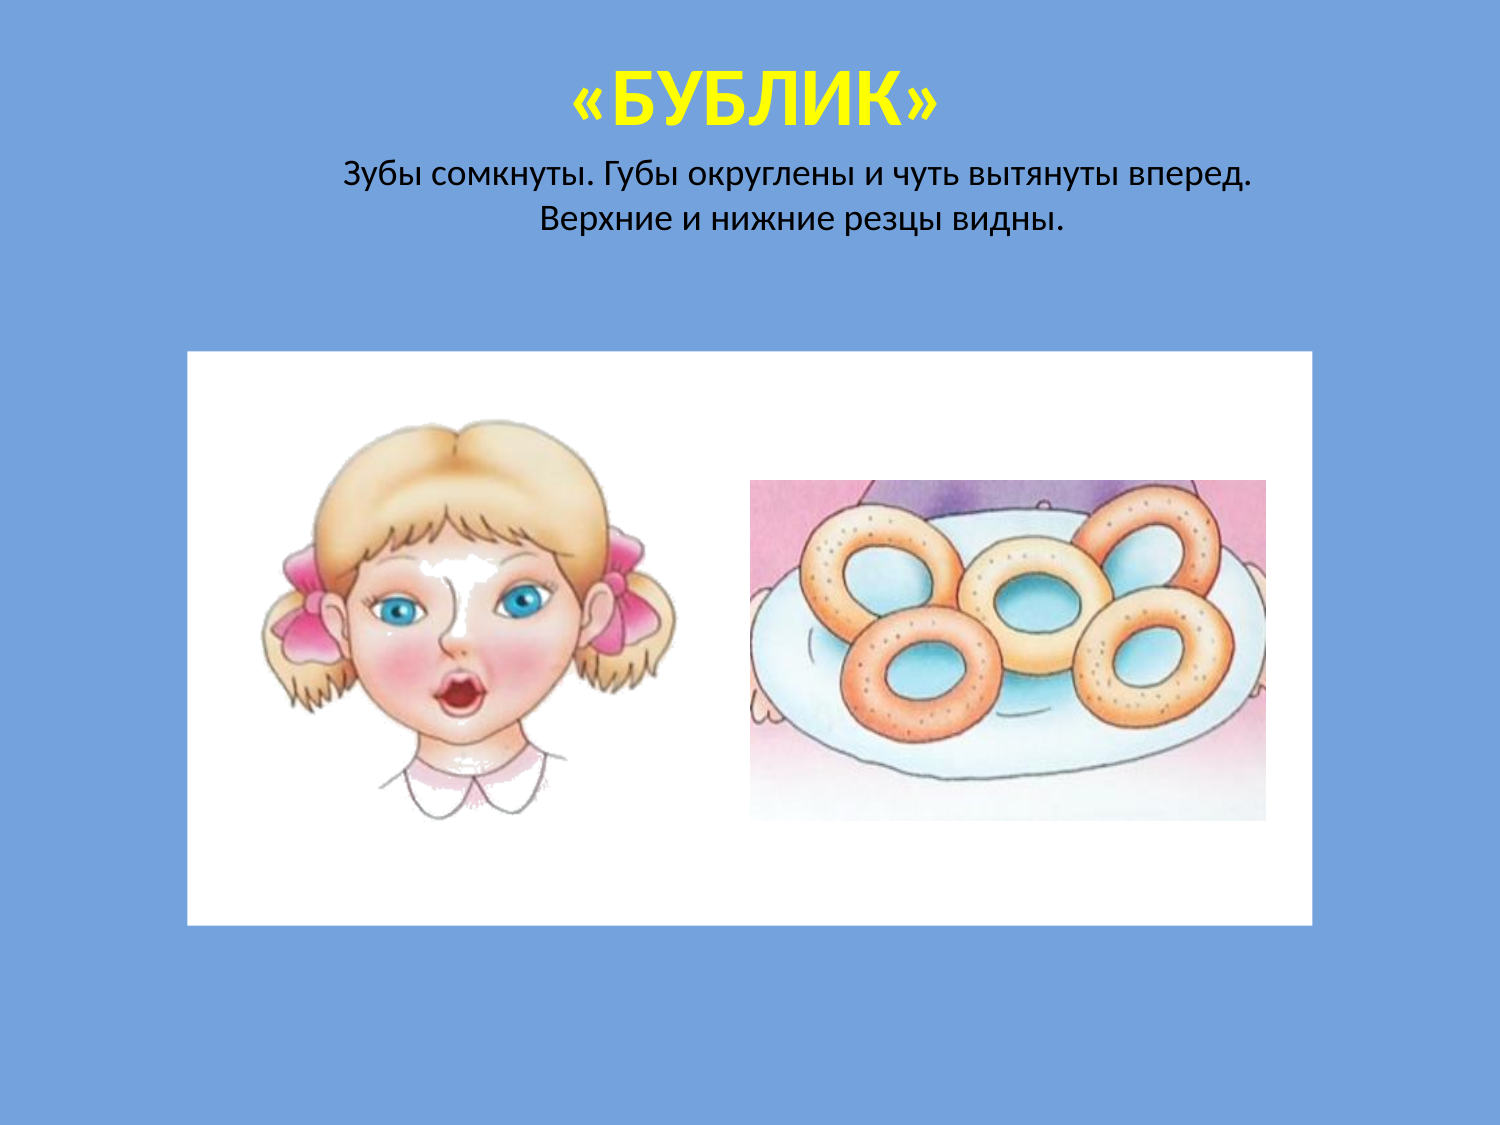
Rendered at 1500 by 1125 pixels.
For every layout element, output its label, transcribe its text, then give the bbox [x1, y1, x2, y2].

picture [749, 480, 1266, 821]
picture [210, 409, 704, 835]
text_box [185, 349, 1314, 928]
text_box «БУБЛИК» [81, 35, 1432, 129]
text_box Зубы сомкнуты. Губы округлены и чуть вытянуты вперед. Верхние и нижние резцы видны. [175, 140, 1430, 291]
